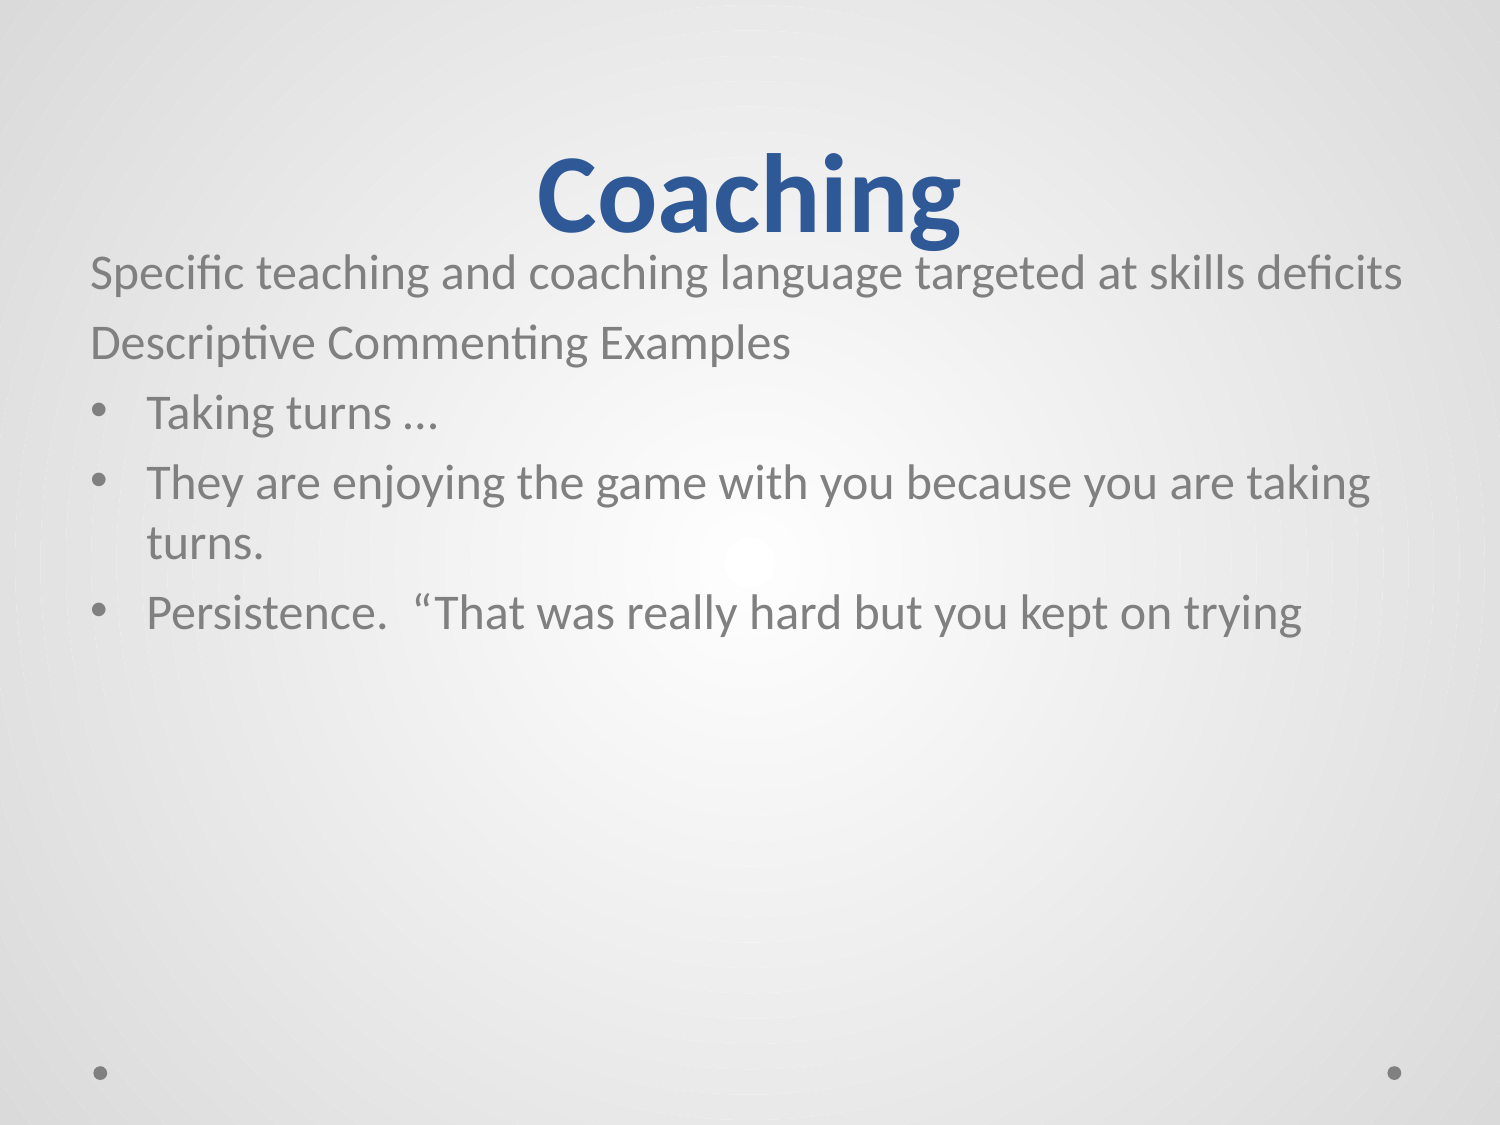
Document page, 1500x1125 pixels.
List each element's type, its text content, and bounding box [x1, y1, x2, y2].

title Coaching [75, 0, 1425, 231]
list Specific teaching and coaching language targeted at skills deficits Descriptive Commenting Examples Taking turns … They are enjoying the game with you because you are taking turns. Persistence. “That was really hard but you kept on trying [75, 231, 1425, 975]
